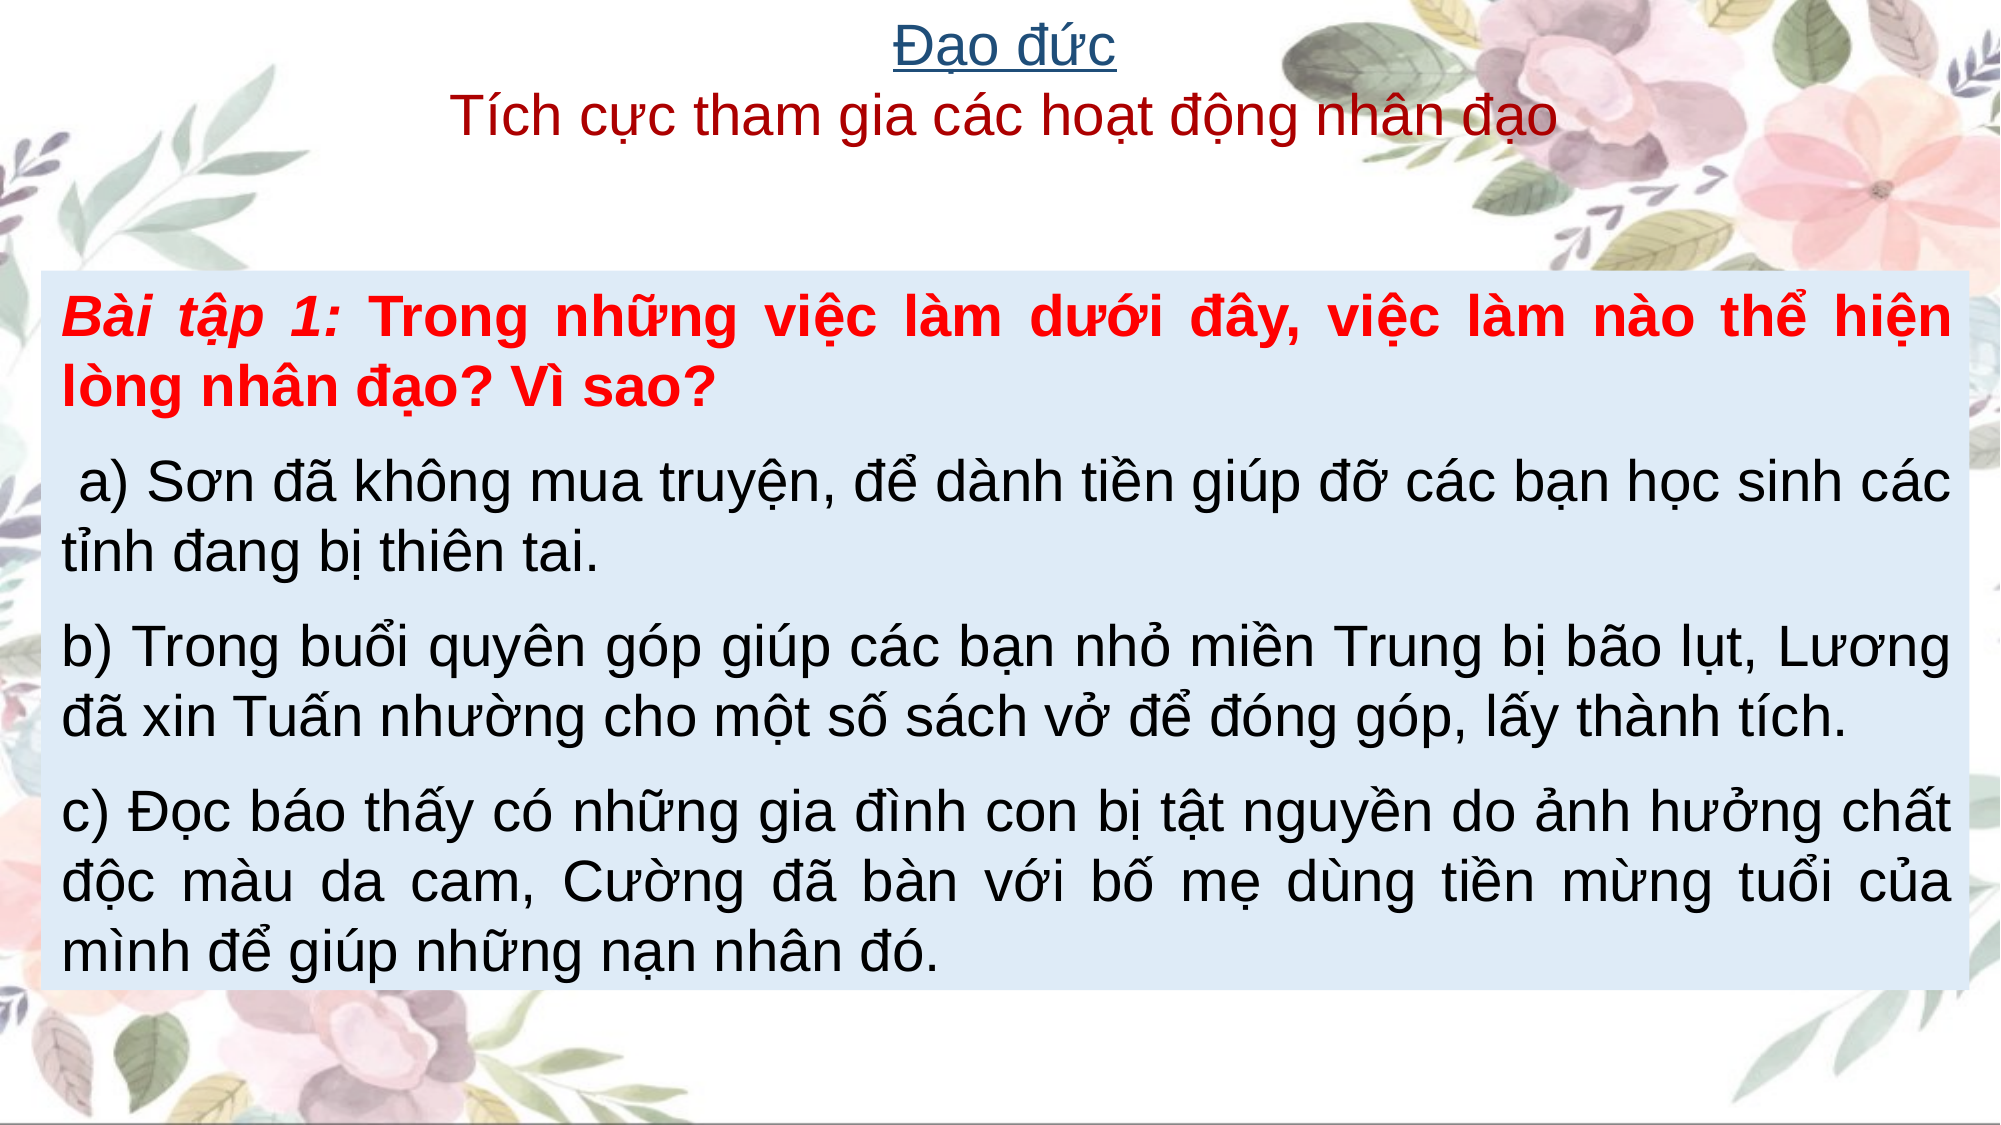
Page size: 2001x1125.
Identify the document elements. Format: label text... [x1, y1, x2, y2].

text_box Đạo đức Tích cực tham gia các hoạt động nhân đạo [424, 0, 1586, 155]
text_box Bài tập 1: Trong những việc làm dưới đây, việc làm nào thể hiện lòng nhân đạo? Vì sao? a) Sơn đã không mua truyện, để dành tiền giúp đỡ các bạn học sinh các tỉnh đang bị thiên tai. b) Trong buổi quyên góp giúp các bạn nhỏ miền Trung bị bão lụt, Lương đã xin Tuấn nhường cho một số sách vở để đóng góp, lấy thành tích. c) Đọc báo thấy có những gia đình con bị tật nguyền do ảnh hưởng chất độc màu da cam, Cường đã bàn với bố mẹ dùng tiền mừng tuổi của mình để giúp những nạn nhân đó. [41, 270, 1970, 991]
